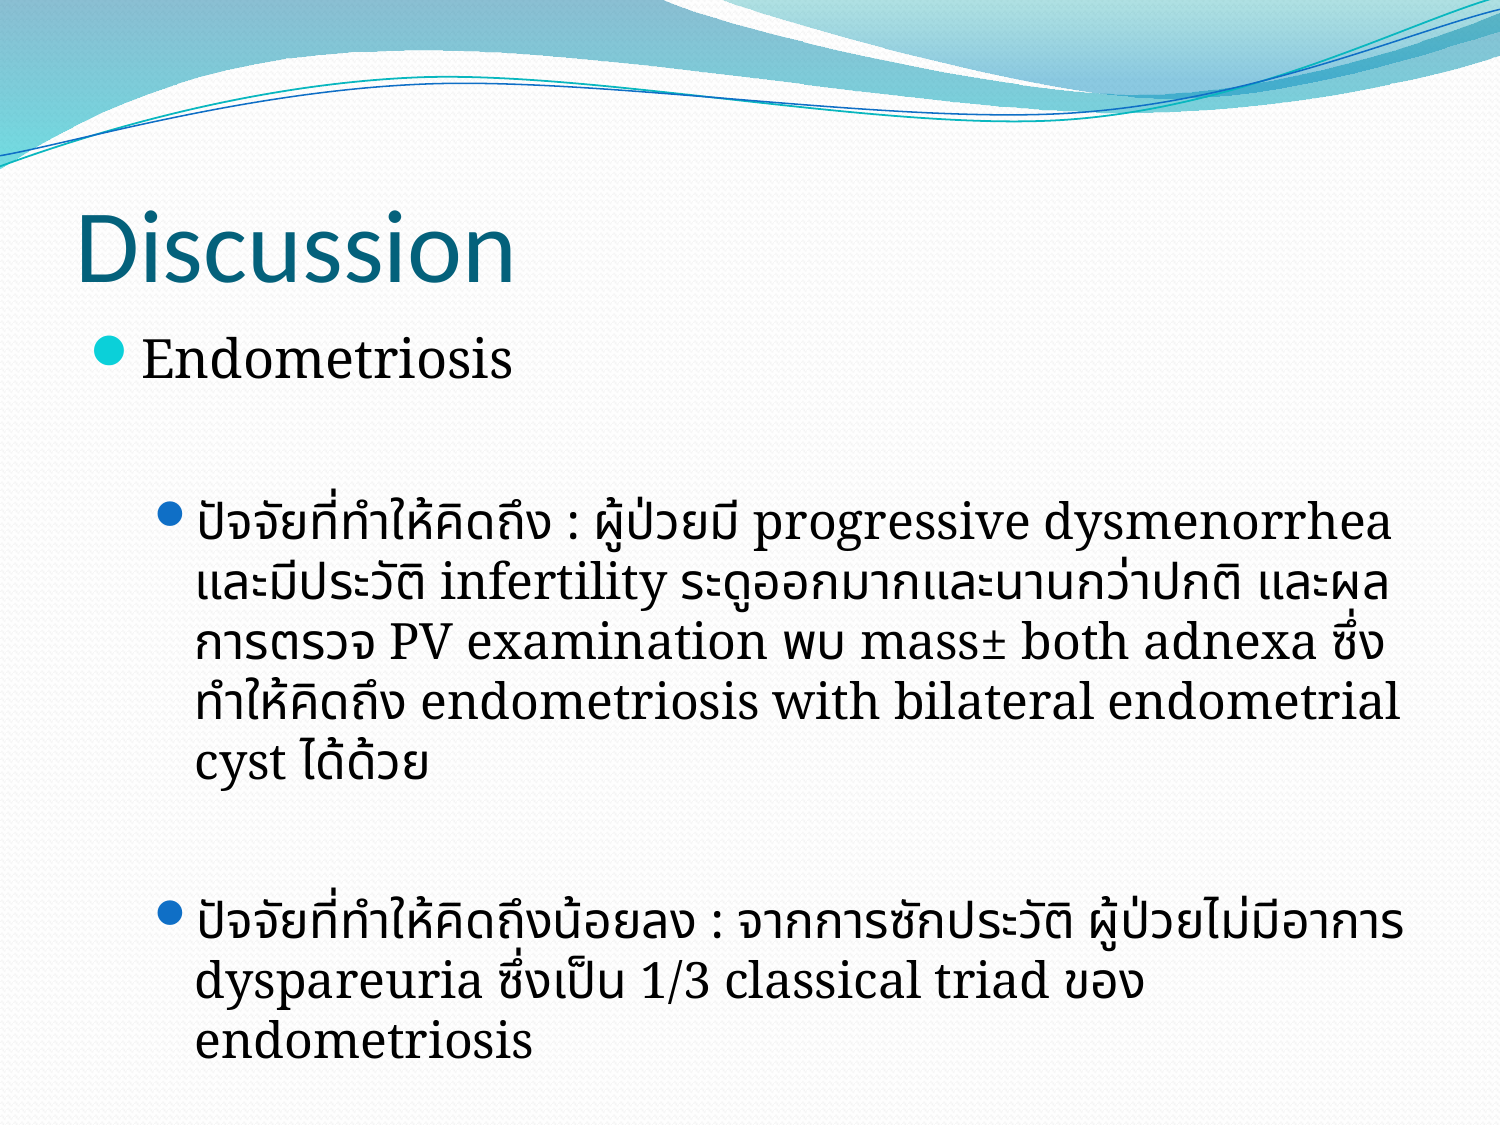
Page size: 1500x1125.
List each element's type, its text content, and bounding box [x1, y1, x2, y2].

list Endometriosis ปัจจัยที่ทำให้คิดถึง : ผู้ป่วยมี progressive dysmenorrhea และมีประวัติ infertility ระดูออกมากและนานกว่าปกติ และผลการตรวจ PV examination พบ mass± both adnexa ซึ่งทำให้คิดถึง endometriosis with bilateral endometrial cyst ได้ด้วย ปัจจัยที่ทำให้คิดถึงน้อยลง : จากการซักประวัติ ผู้ป่วยไม่มีอาการ dyspareuria ซึ่งเป็น 1/3 classical triad ของ endometriosis [75, 317, 1425, 1038]
title Discussion [75, 115, 1425, 303]
